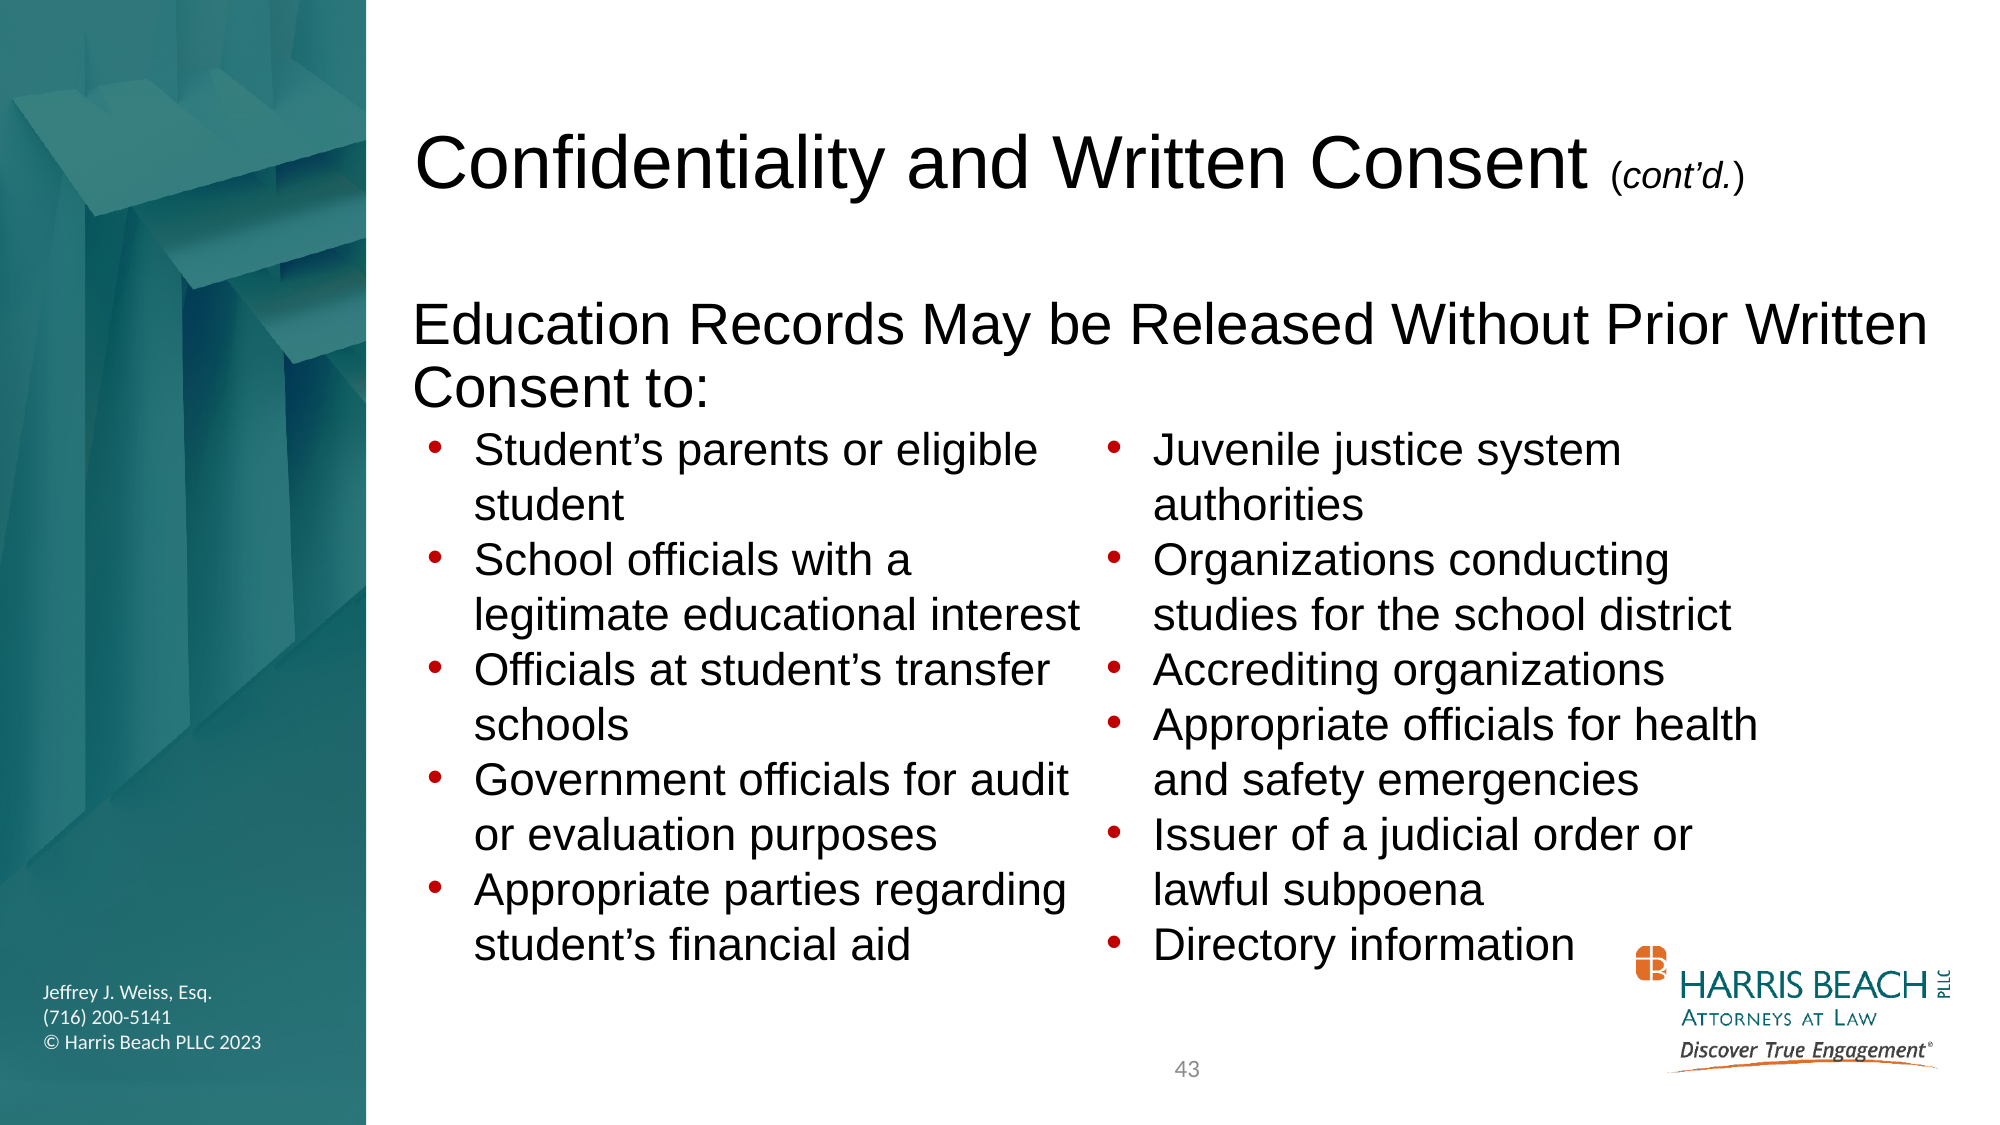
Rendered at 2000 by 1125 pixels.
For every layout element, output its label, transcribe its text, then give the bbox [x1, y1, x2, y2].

picture [0, 0, 367, 1125]
picture [1800, 1001, 1950, 1073]
list Education Records May be Released Without Prior Written Consent to: [397, 286, 1950, 1001]
title Confidentiality and Written Consent (cont’d.) [399, 50, 1953, 268]
text_box Student’s parents or eligible student School officials with a legitimate educational interest Officials at student’s transfer schools Government officials for audit or evaluation purposes Appropriate parties regarding student’s financial aid Juvenile justice system authorities Organizations conducting studies for the school district Accrediting organizations Appropriate officials for health and safety emergencies Issuer of a judicial order or lawful subpoena Directory information [412, 412, 1800, 1125]
